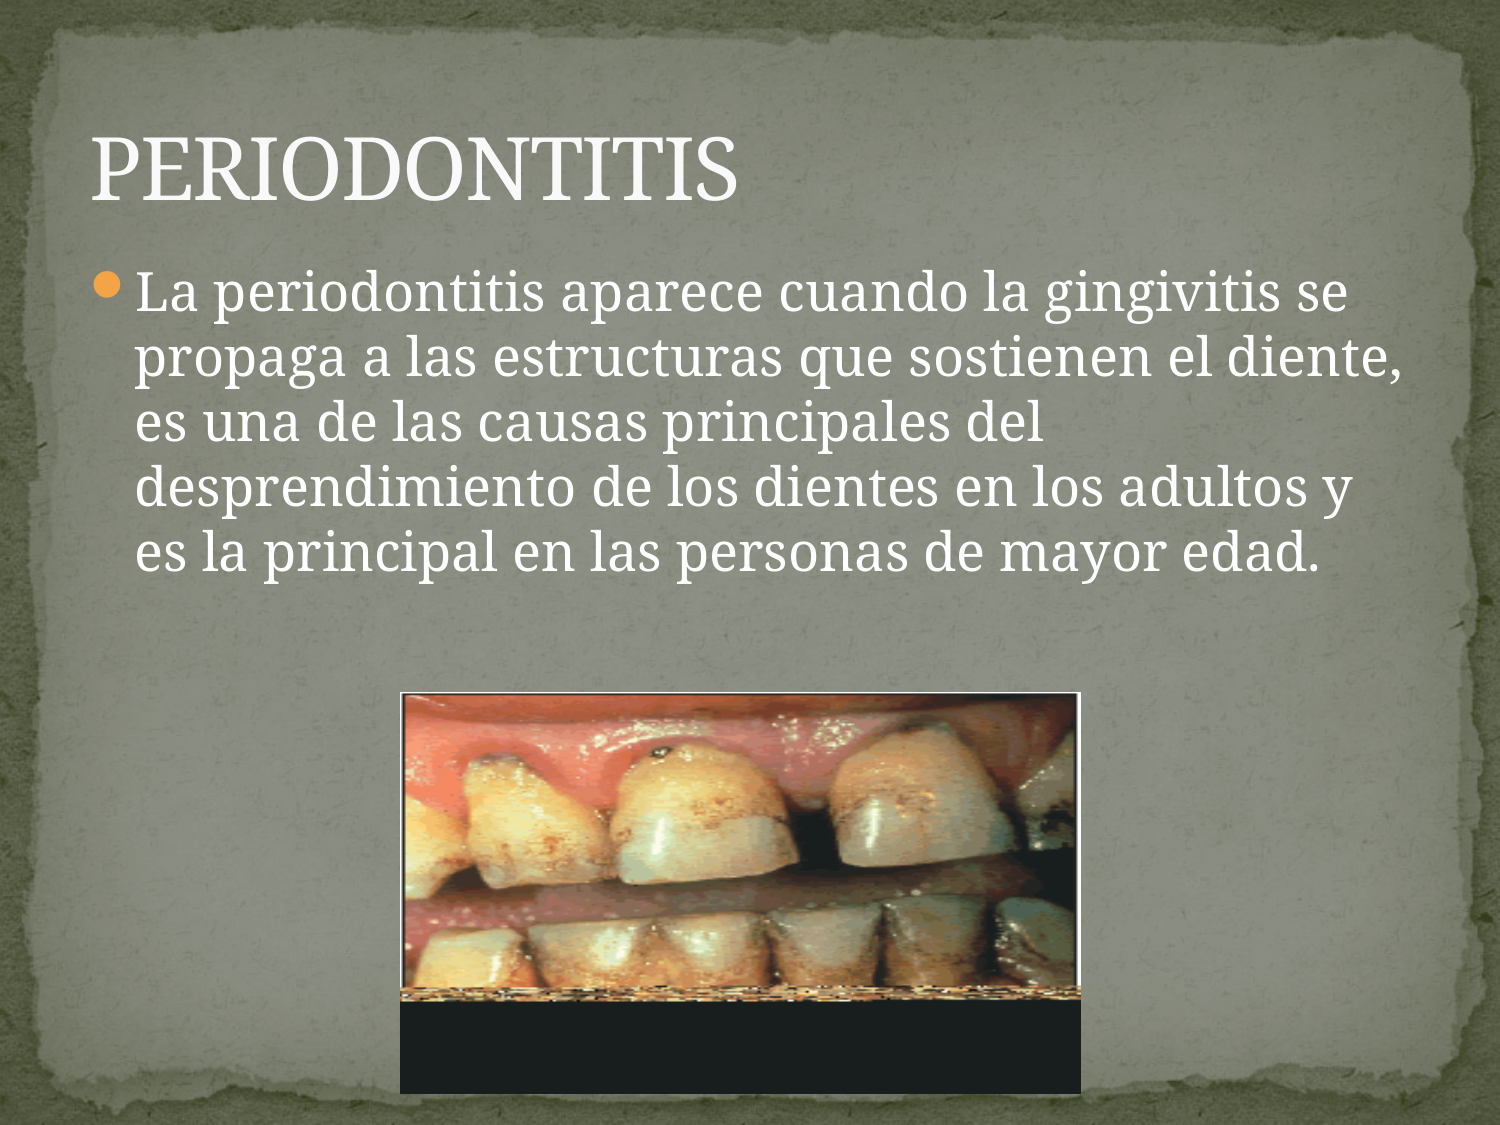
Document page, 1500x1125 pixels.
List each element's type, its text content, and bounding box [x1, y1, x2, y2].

title PERIODONTITIS [74, 24, 1425, 225]
list La periodontitis aparece cuando la gingivitis se propaga a las estructuras que sostienen el diente, es una de las causas principales del desprendimiento de los dientes en los adultos y es la principal en las personas de mayor edad. [75, 249, 1425, 1000]
picture [400, 692, 1081, 1095]
